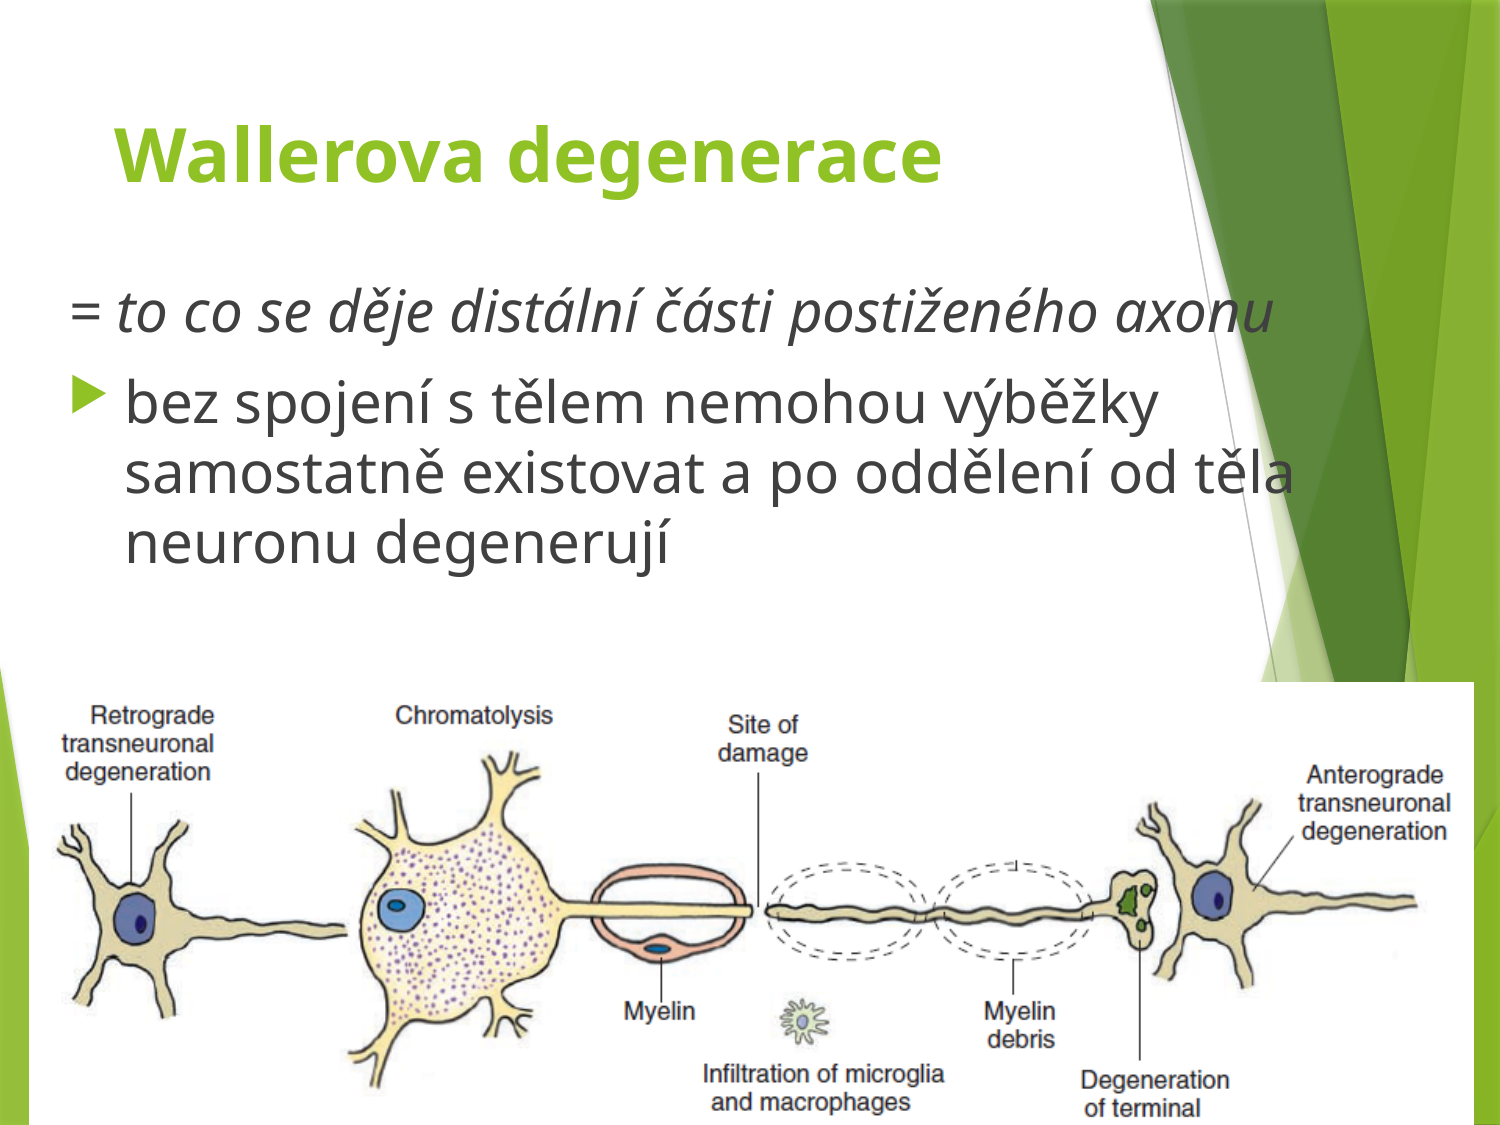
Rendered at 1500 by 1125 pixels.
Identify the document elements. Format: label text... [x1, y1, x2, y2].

picture [28, 682, 1474, 1125]
title Wallerova degenerace [99, 99, 1142, 267]
list = to co se děje distální části postiženého axonu bez spojení s tělem nemohou výběžky samostatně existovat a po oddělení od těla neuronu degenerují [53, 267, 1404, 681]
